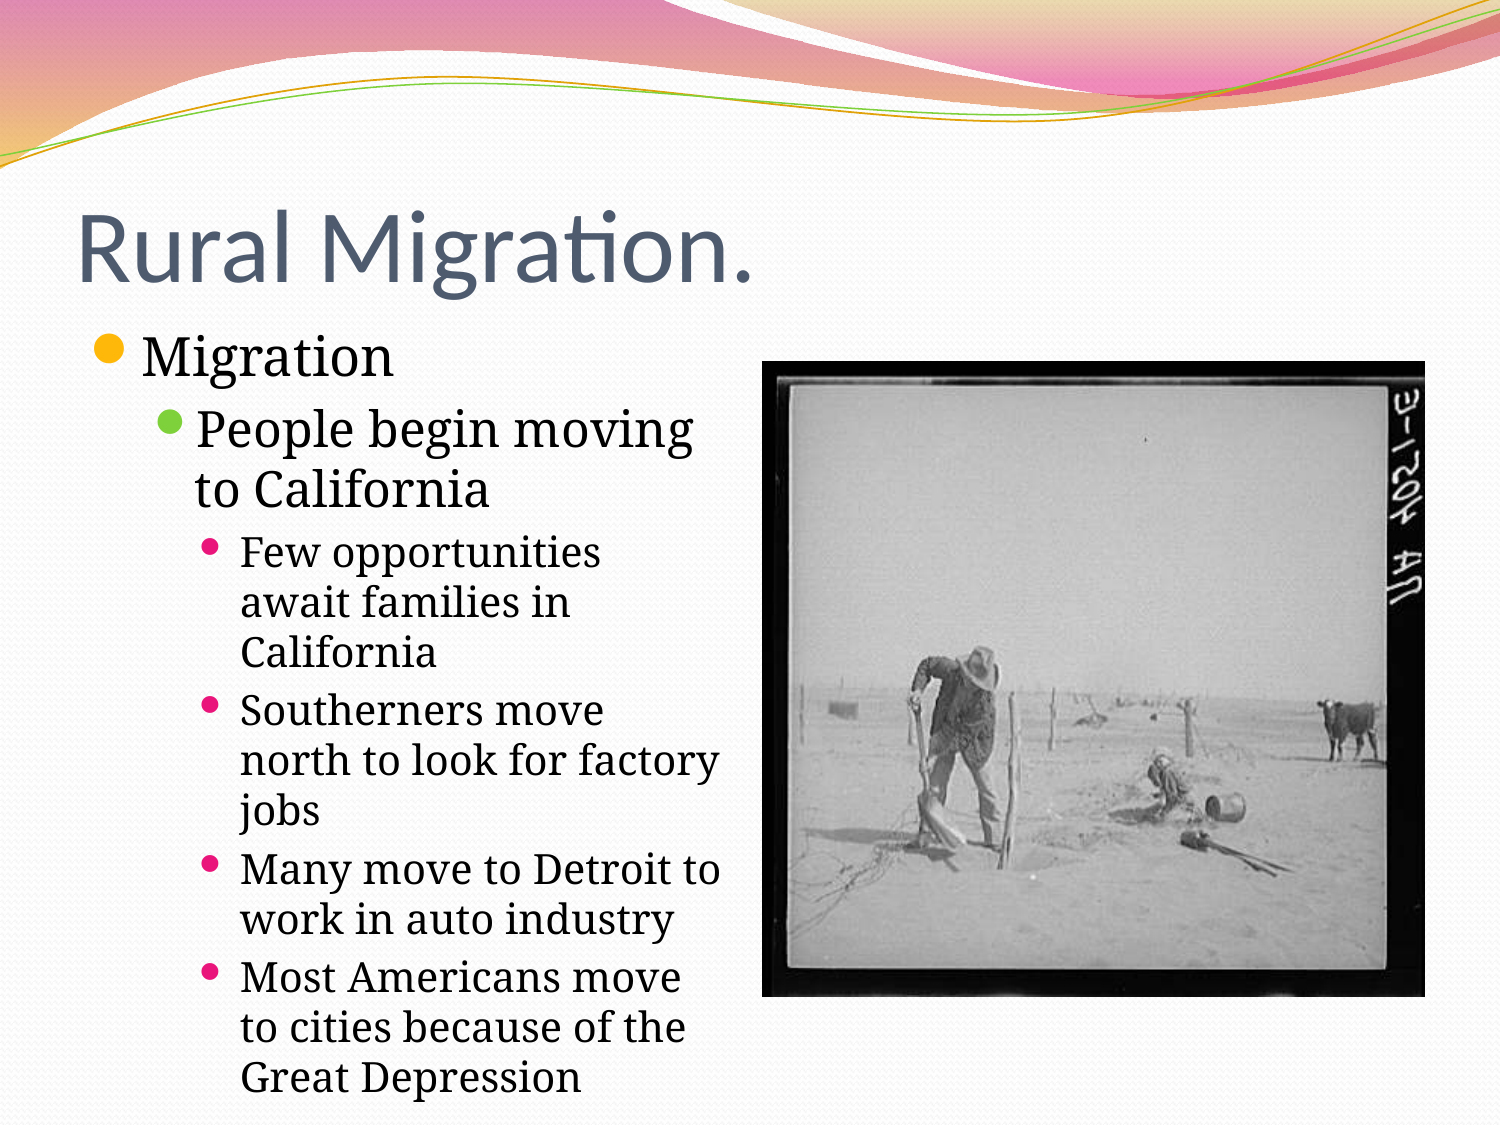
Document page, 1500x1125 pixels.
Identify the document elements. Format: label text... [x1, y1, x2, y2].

title Rural Migration. [75, 115, 1425, 303]
list Migration People begin moving to California Few opportunities await families in California Southerners move north to look for factory jobs Many move to Detroit to work in auto industry Most Americans move to cities because of the Great Depression [75, 314, 738, 1043]
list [762, 360, 1426, 997]
